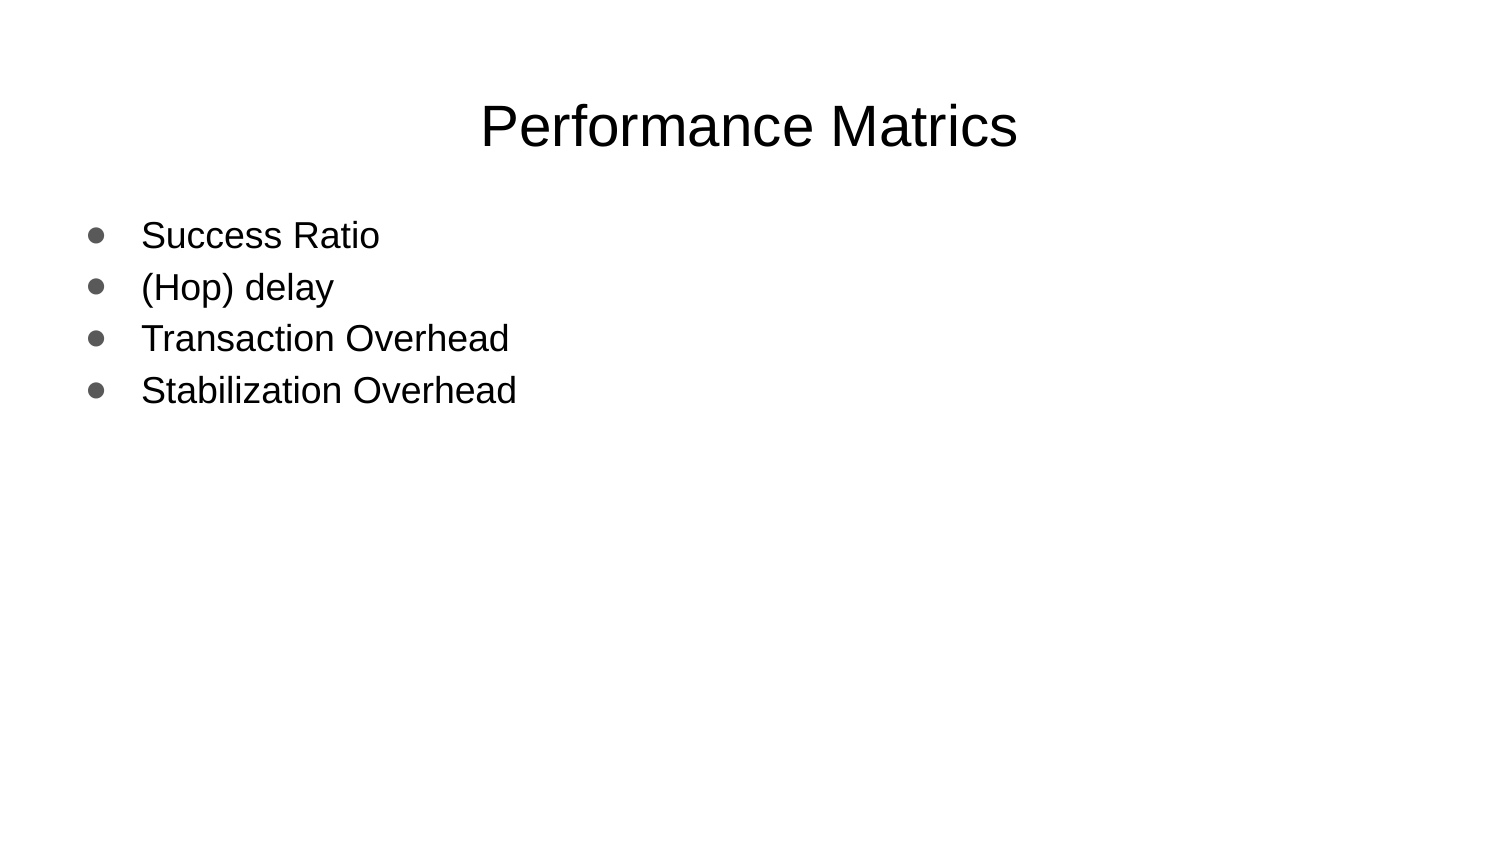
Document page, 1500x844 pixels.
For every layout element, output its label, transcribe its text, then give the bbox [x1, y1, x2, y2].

title Performance Matrics [51, 72, 1449, 167]
list Success Ratio (Hop) delay Transaction Overhead Stabilization Overhead [51, 189, 1449, 750]
